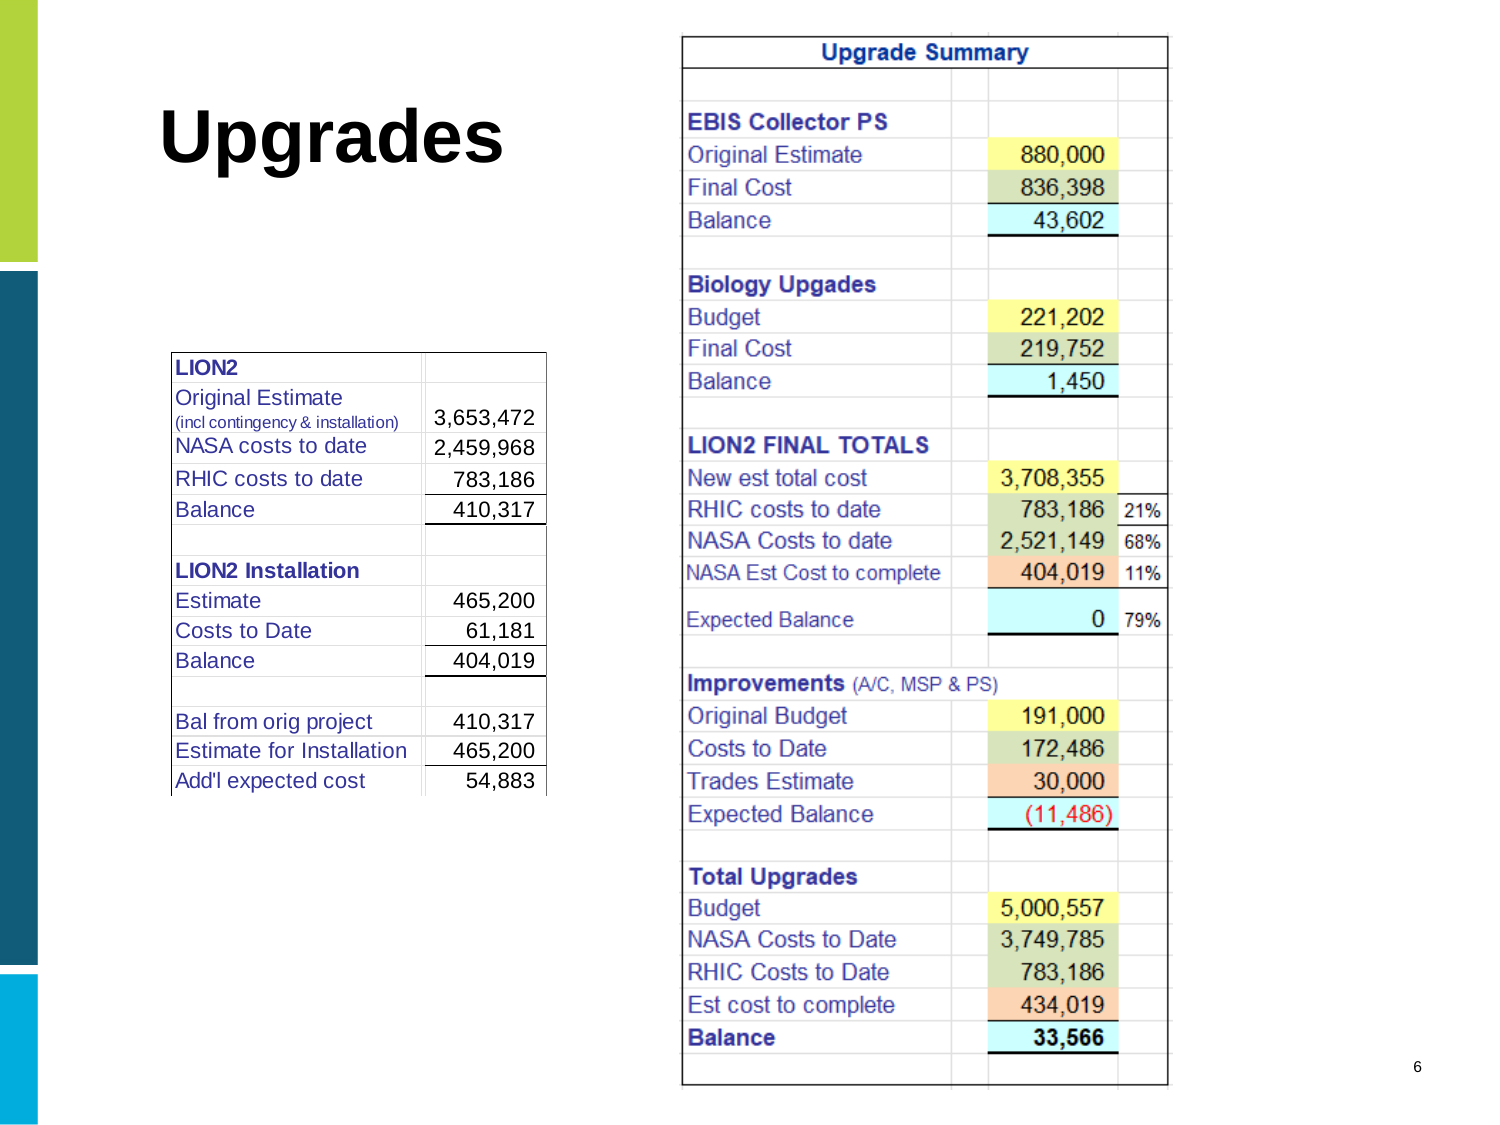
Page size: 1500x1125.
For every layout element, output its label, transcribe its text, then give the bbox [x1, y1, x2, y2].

slide_number 6 [1376, 1036, 1430, 1097]
picture [0, 0, 1500, 1125]
title Upgrades [70, 59, 595, 217]
